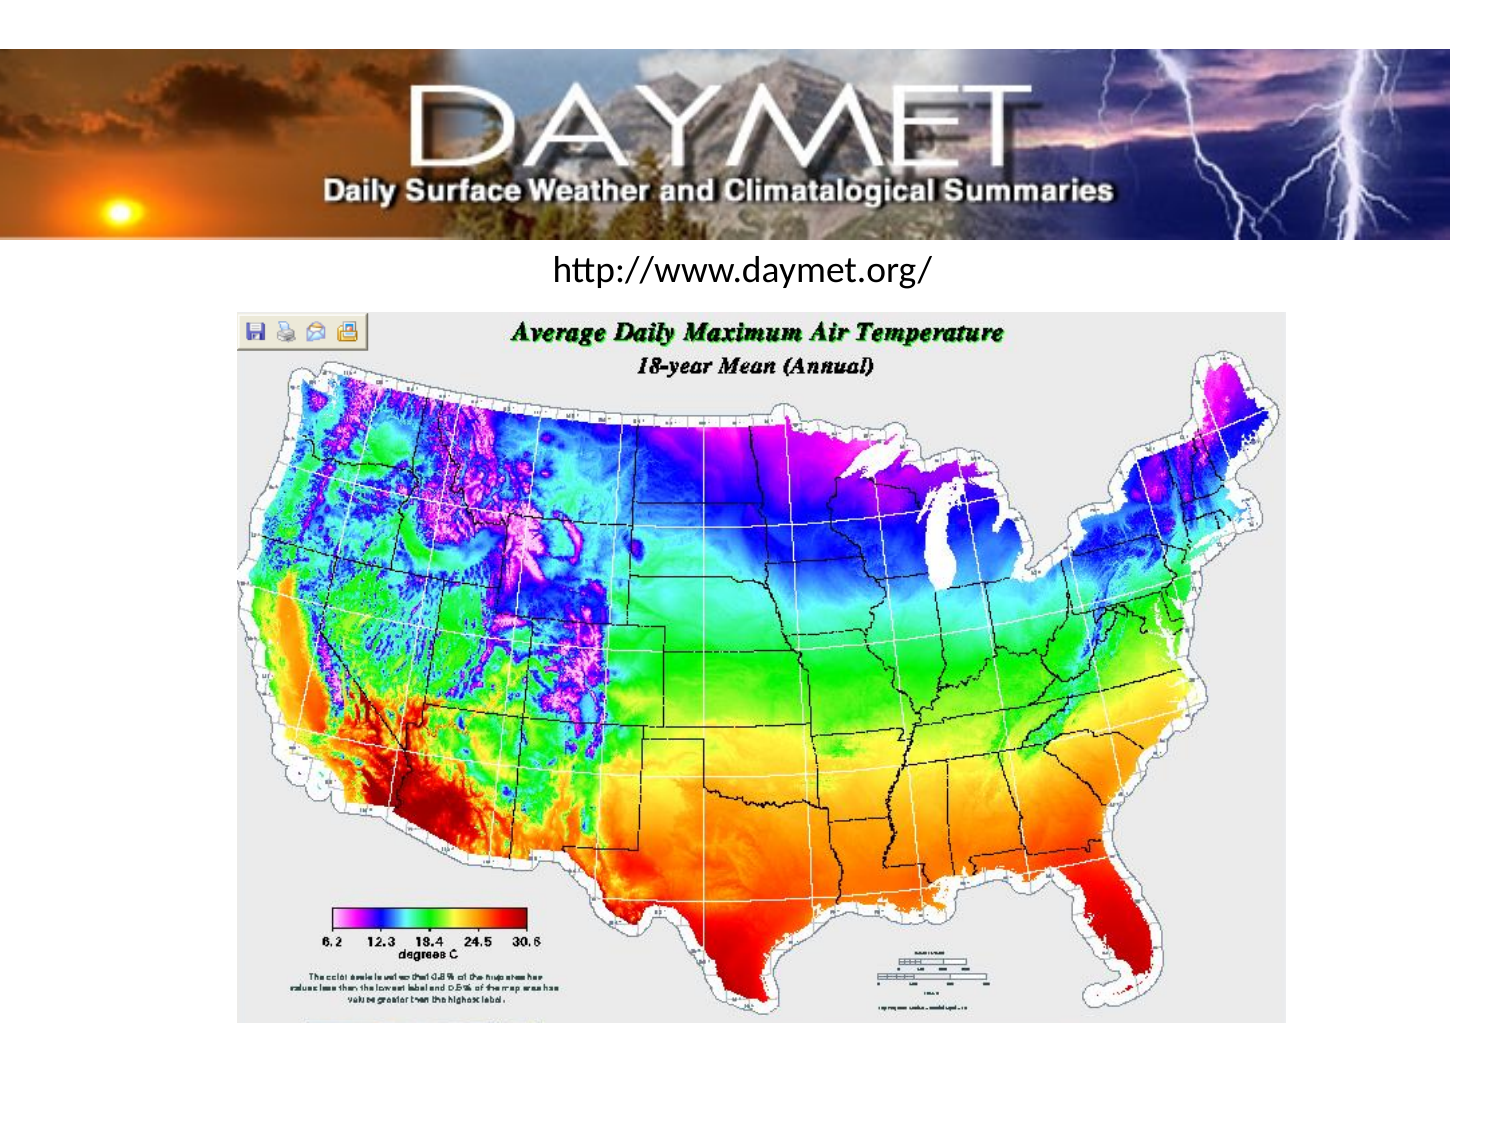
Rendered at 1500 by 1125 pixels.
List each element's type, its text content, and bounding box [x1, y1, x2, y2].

picture [237, 312, 1286, 1023]
text_box http://www.daymet.org/ [537, 249, 948, 298]
picture [0, 49, 1451, 240]
